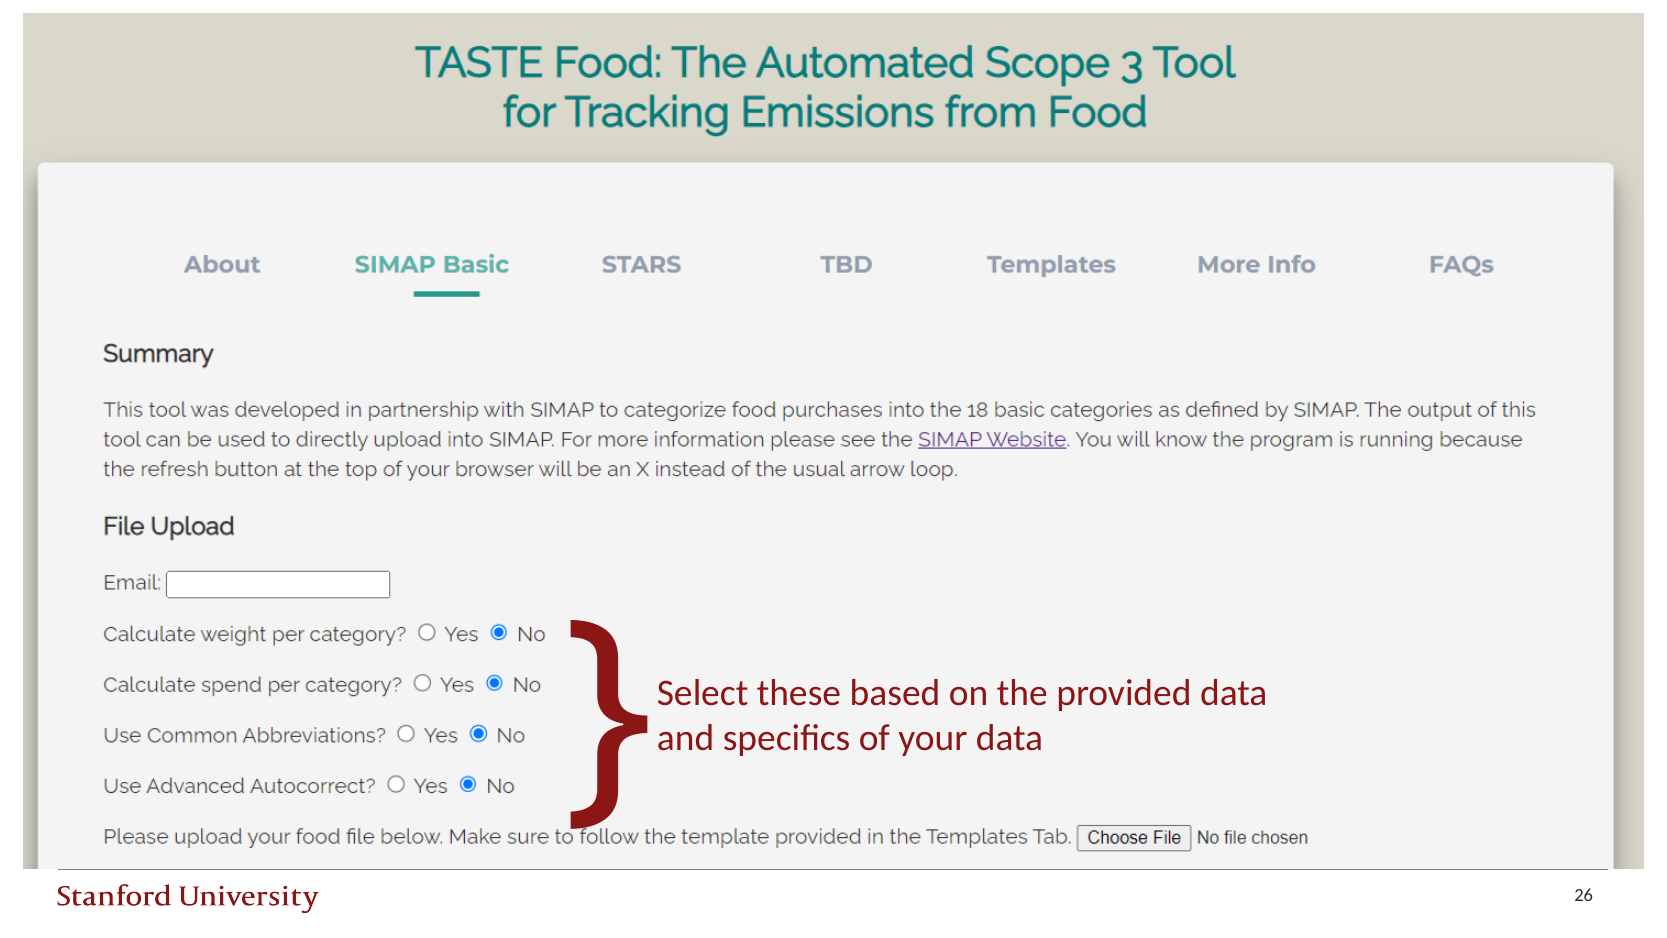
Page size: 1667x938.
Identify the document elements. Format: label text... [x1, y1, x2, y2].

slide_number 26 [1233, 870, 1609, 919]
picture [22, 13, 1644, 927]
